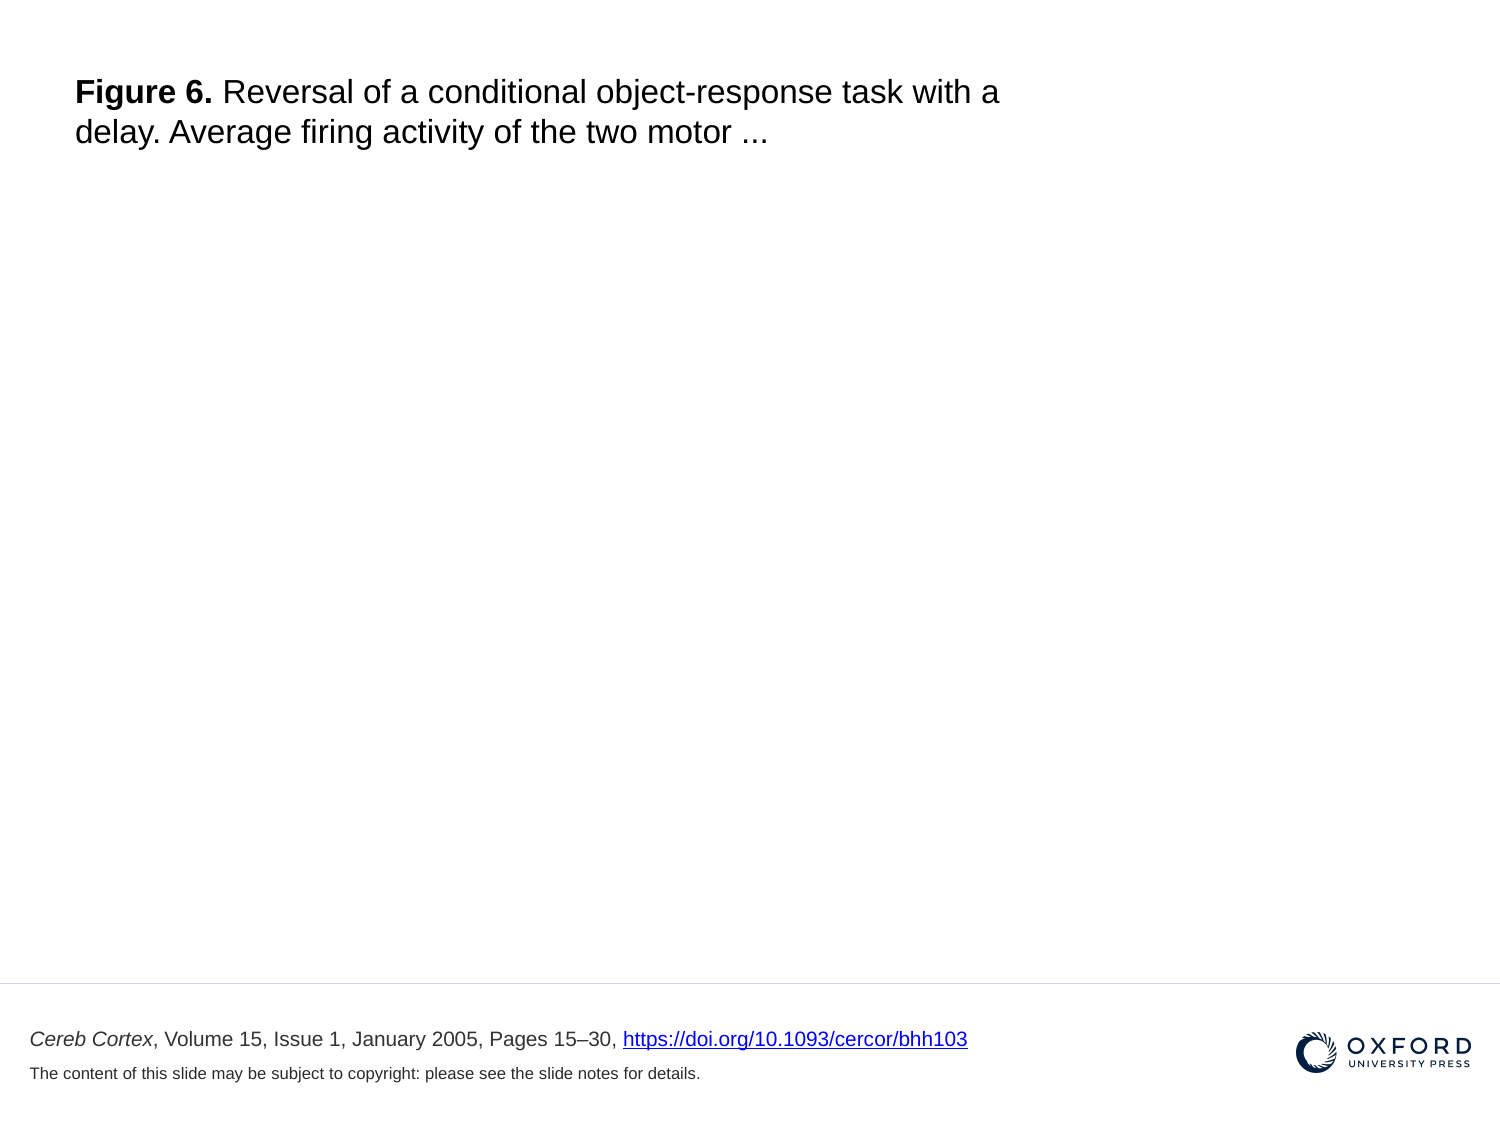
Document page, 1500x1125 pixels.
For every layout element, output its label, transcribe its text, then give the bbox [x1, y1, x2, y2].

picture [1296, 1032, 1471, 1073]
title Figure 6. Reversal of a conditional object-response task with a delay. Average firing activity of the two motor ... [75, 69, 1078, 171]
footer Cereb Cortex, Volume 15, Issue 1, January 2005, Pages 15–30, https://doi.org/10.1093/cercor/bhh103 The content of this slide may be subject to copyright: please see the slide notes for details. [0, 983, 1260, 1125]
